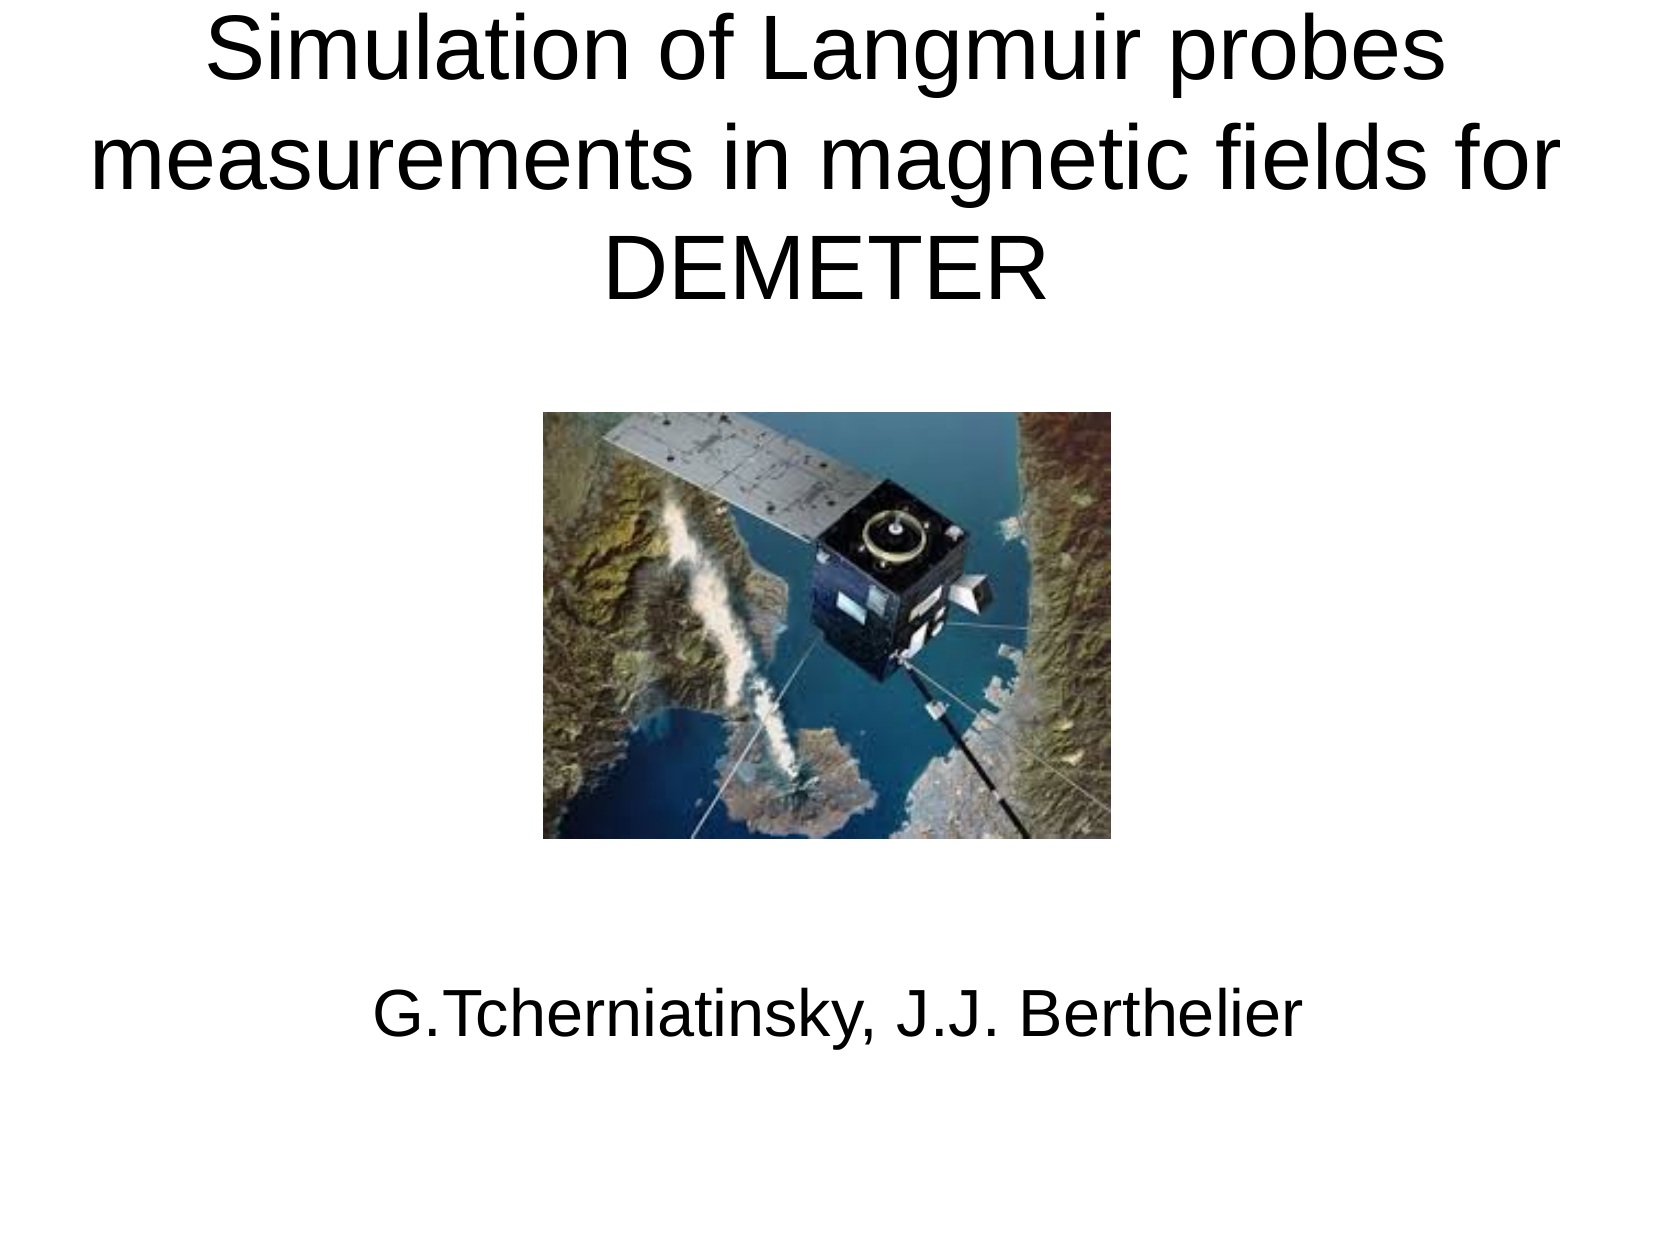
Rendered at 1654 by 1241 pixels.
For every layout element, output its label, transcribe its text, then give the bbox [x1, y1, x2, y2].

picture [542, 412, 1111, 839]
text_box G.Tcherniatinsky, J.J. Berthelier [94, 874, 1583, 1145]
text_box Simulation of Langmuir probes measurements in magnetic fields for DEMETER [82, 0, 1571, 307]
